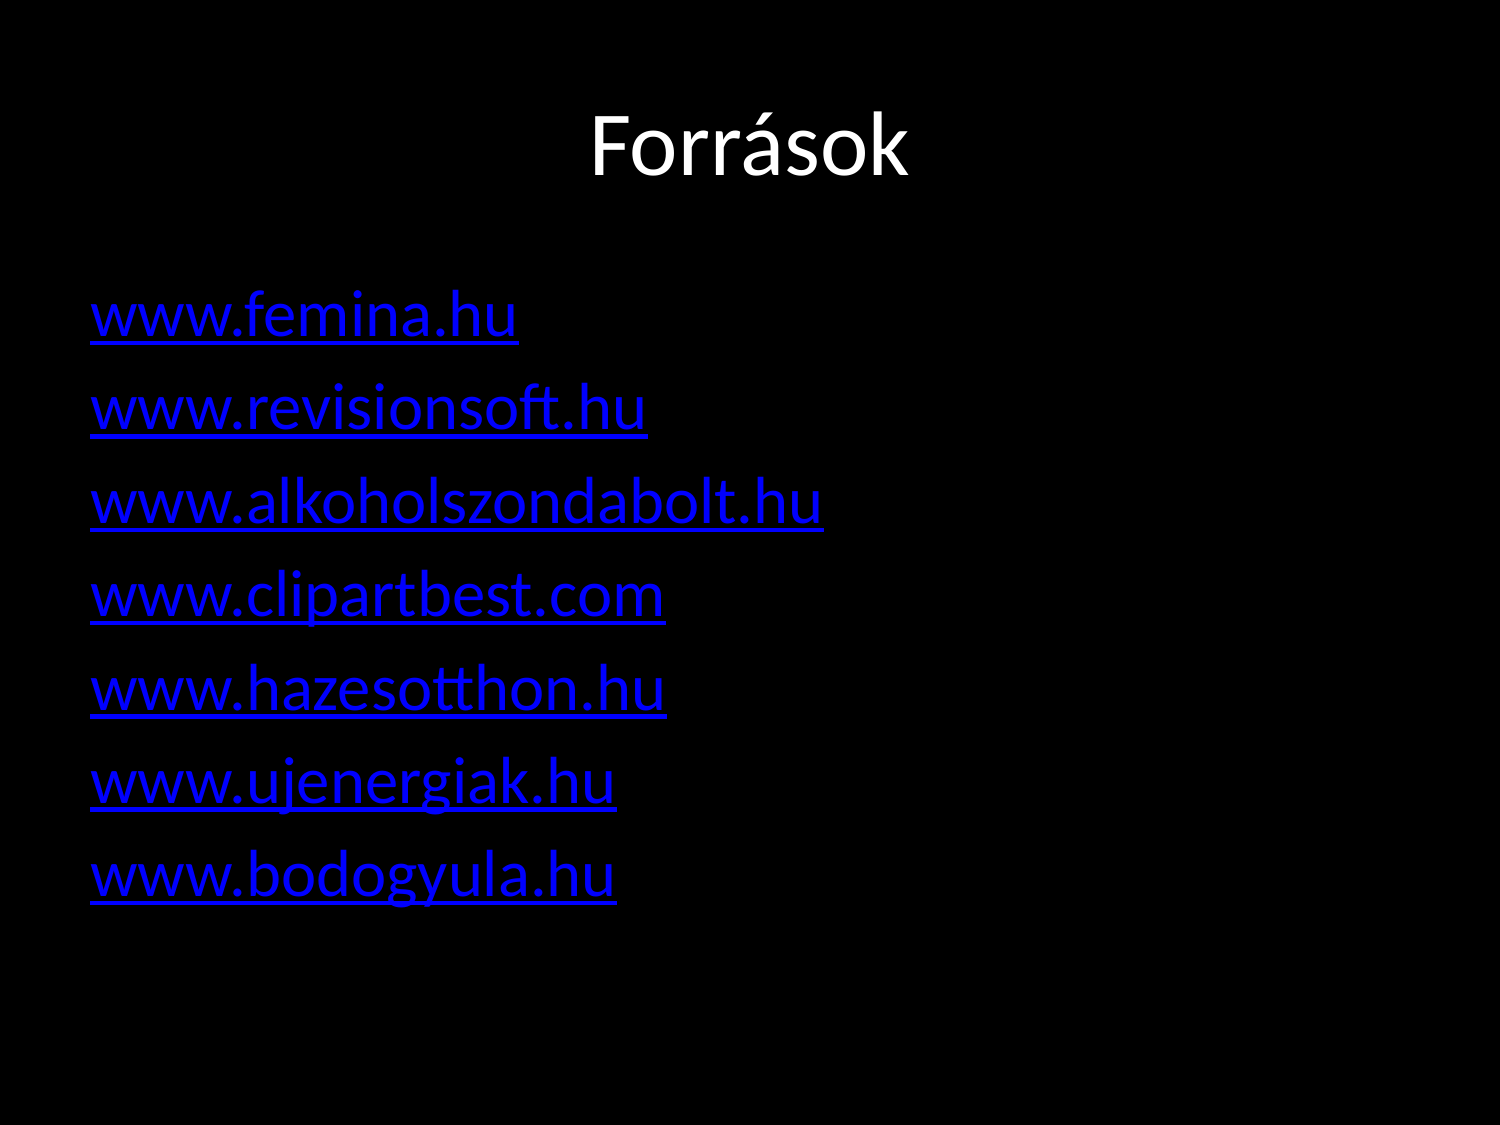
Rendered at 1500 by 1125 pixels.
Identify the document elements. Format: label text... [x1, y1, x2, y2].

title Források [75, 45, 1425, 233]
list www.femina.hu www.revisionsoft.hu www.alkoholszondabolt.hu www.clipartbest.com www.hazesotthon.hu www.ujenergiak.hu www.bodogyula.hu [75, 262, 1425, 1005]
